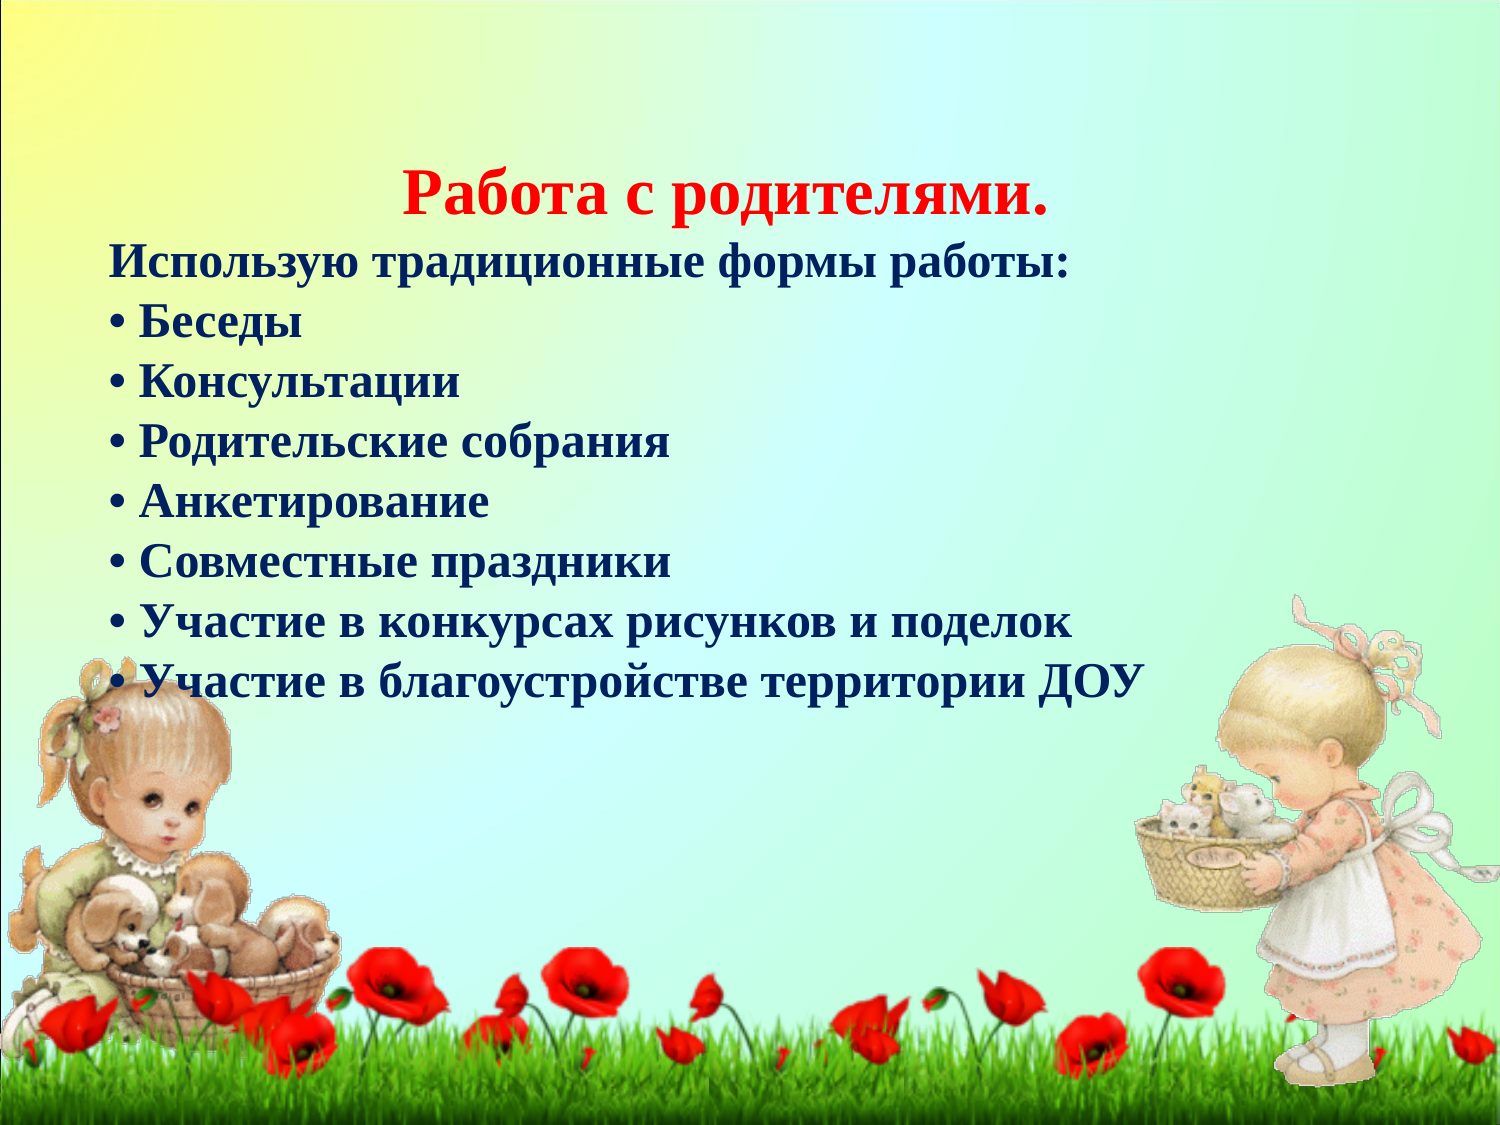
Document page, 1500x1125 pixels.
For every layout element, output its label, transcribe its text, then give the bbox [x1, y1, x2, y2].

text_box Работа с родителями. Использую традиционные формы работы: • Беседы • Консультации • Родительские собрания • Анкетирование • Совместные праздники • Участие в конкурсах рисунков и поделок • Участие в благоустройстве территории ДОУ [93, 140, 1348, 716]
picture [0, 0, 1500, 1125]
